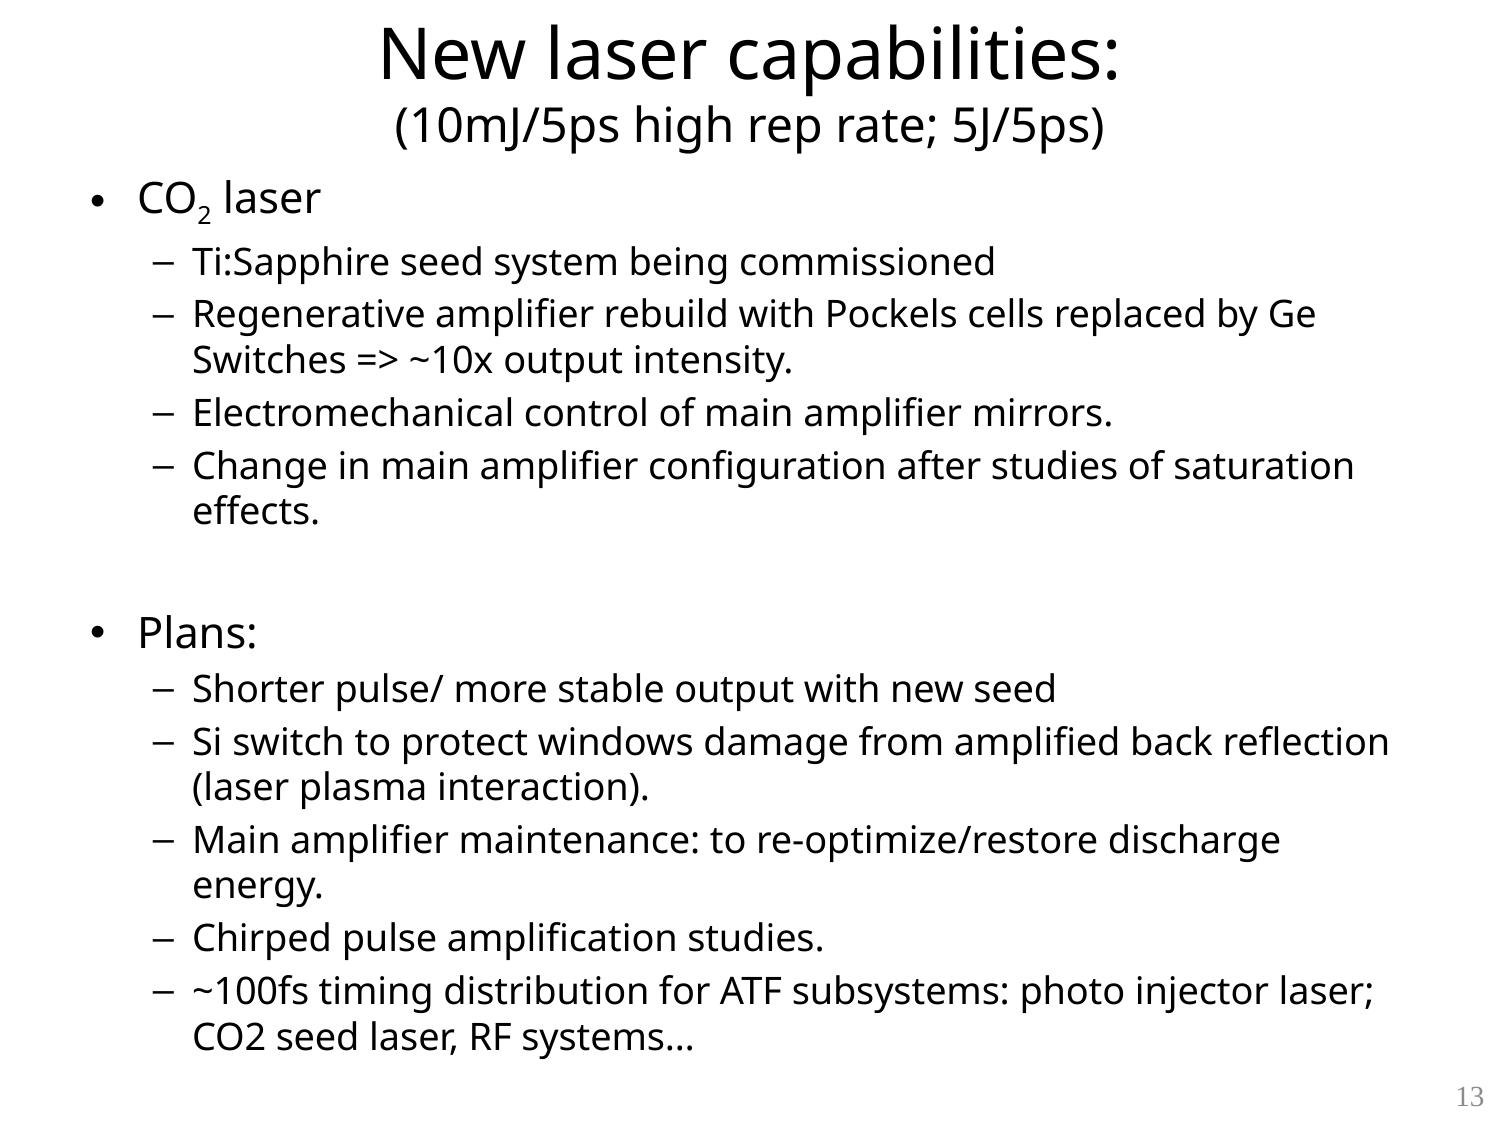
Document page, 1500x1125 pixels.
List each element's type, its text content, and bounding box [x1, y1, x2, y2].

slide_number 13 [1149, 1065, 1500, 1125]
title New laser capabilities: (10mJ/5ps high rep rate; 5J/5ps) [75, 0, 1425, 161]
list CO2 laser Ti:Sapphire seed system being commissioned Regenerative amplifier rebuild with Pockels cells replaced by Ge Switches => ~10x output intensity. Electromechanical control of main amplifier mirrors. Change in main amplifier configuration after studies of saturation effects. Plans: Shorter pulse/ more stable output with new seed Si switch to protect windows damage from amplified back reflection (laser plasma interaction). Main amplifier maintenance: to re-optimize/restore discharge energy. Chirped pulse amplification studies. ~100fs timing distribution for ATF subsystems: photo injector laser; CO2 seed laser, RF systems… [75, 163, 1425, 1073]
